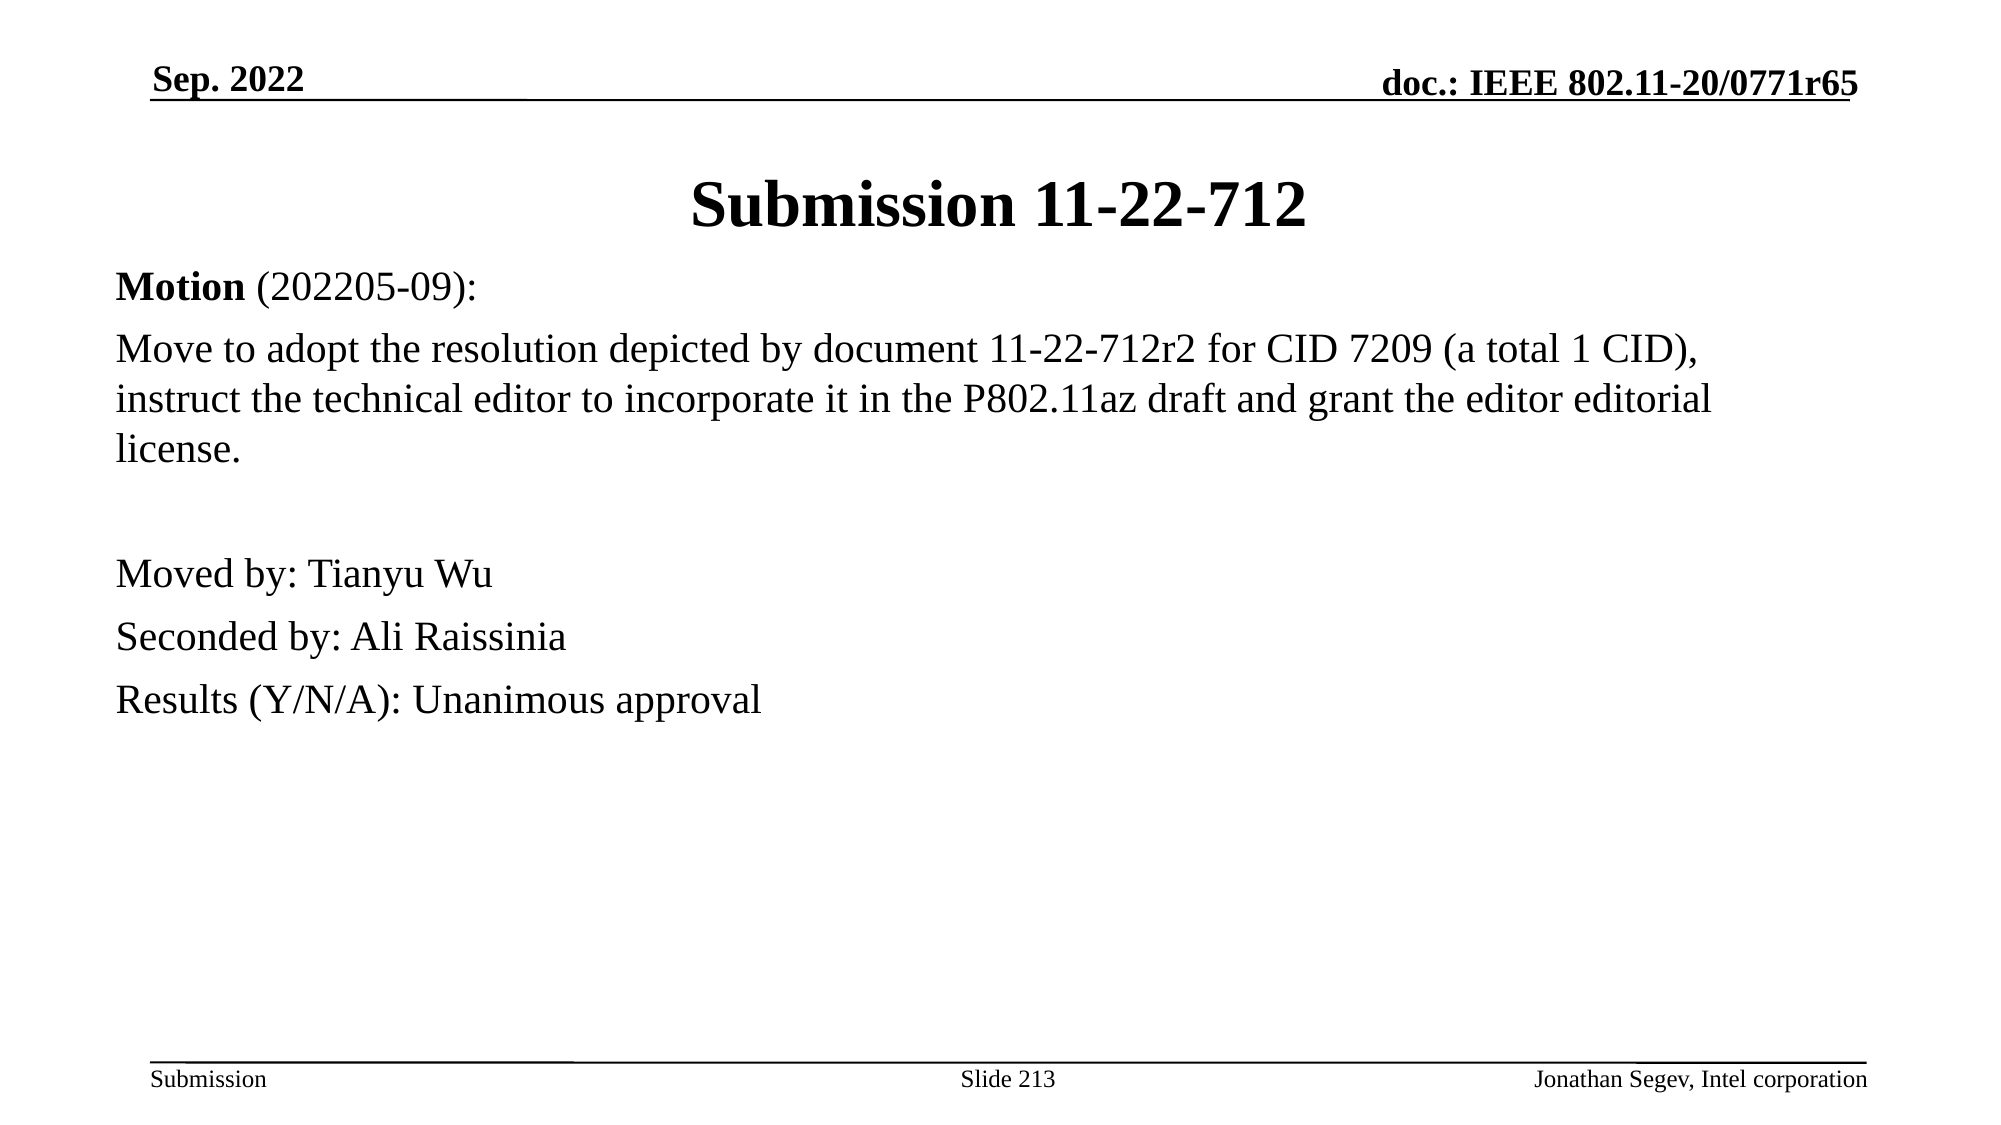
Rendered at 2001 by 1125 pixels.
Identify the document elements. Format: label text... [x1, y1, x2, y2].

footer Jonathan Segev, Intel corporation [1171, 1061, 1869, 1093]
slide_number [152, 54, 563, 100]
title Submission 11-22-712 [149, 112, 1850, 288]
list Motion (202205-09): Move to adopt the resolution depicted by document 11-22-712r2 for CID 7209 (a total 1 CID), instruct the technical editor to incorporate it in the P802.11az draft and grant the editor editorial license. Moved by: Tianyu Wu Seconded by: Ali Raissinia Results (Y/N/A): Unanimous approval [100, 250, 1801, 1008]
slide_number Slide 213 [950, 1061, 1067, 1123]
